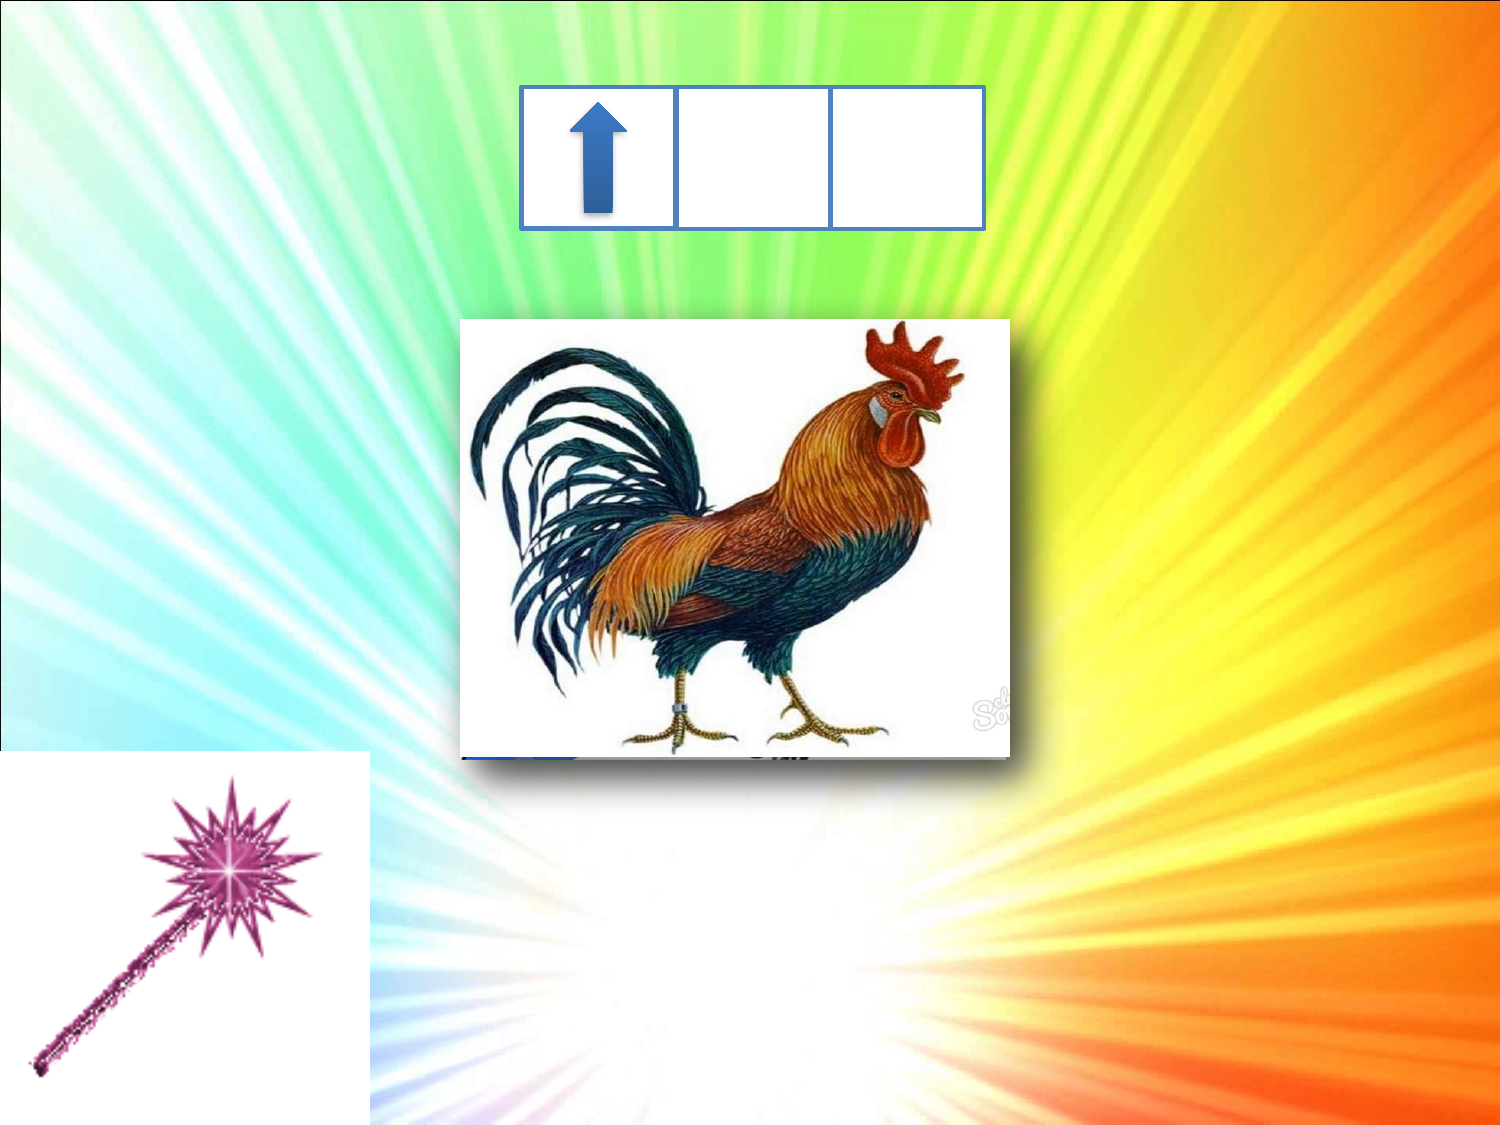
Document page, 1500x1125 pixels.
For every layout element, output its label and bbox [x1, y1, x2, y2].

text_box [519, 85, 675, 231]
picture [0, 0, 1500, 1125]
text_box [828, 85, 986, 231]
text_box [569, 102, 627, 214]
text_box [675, 85, 828, 231]
